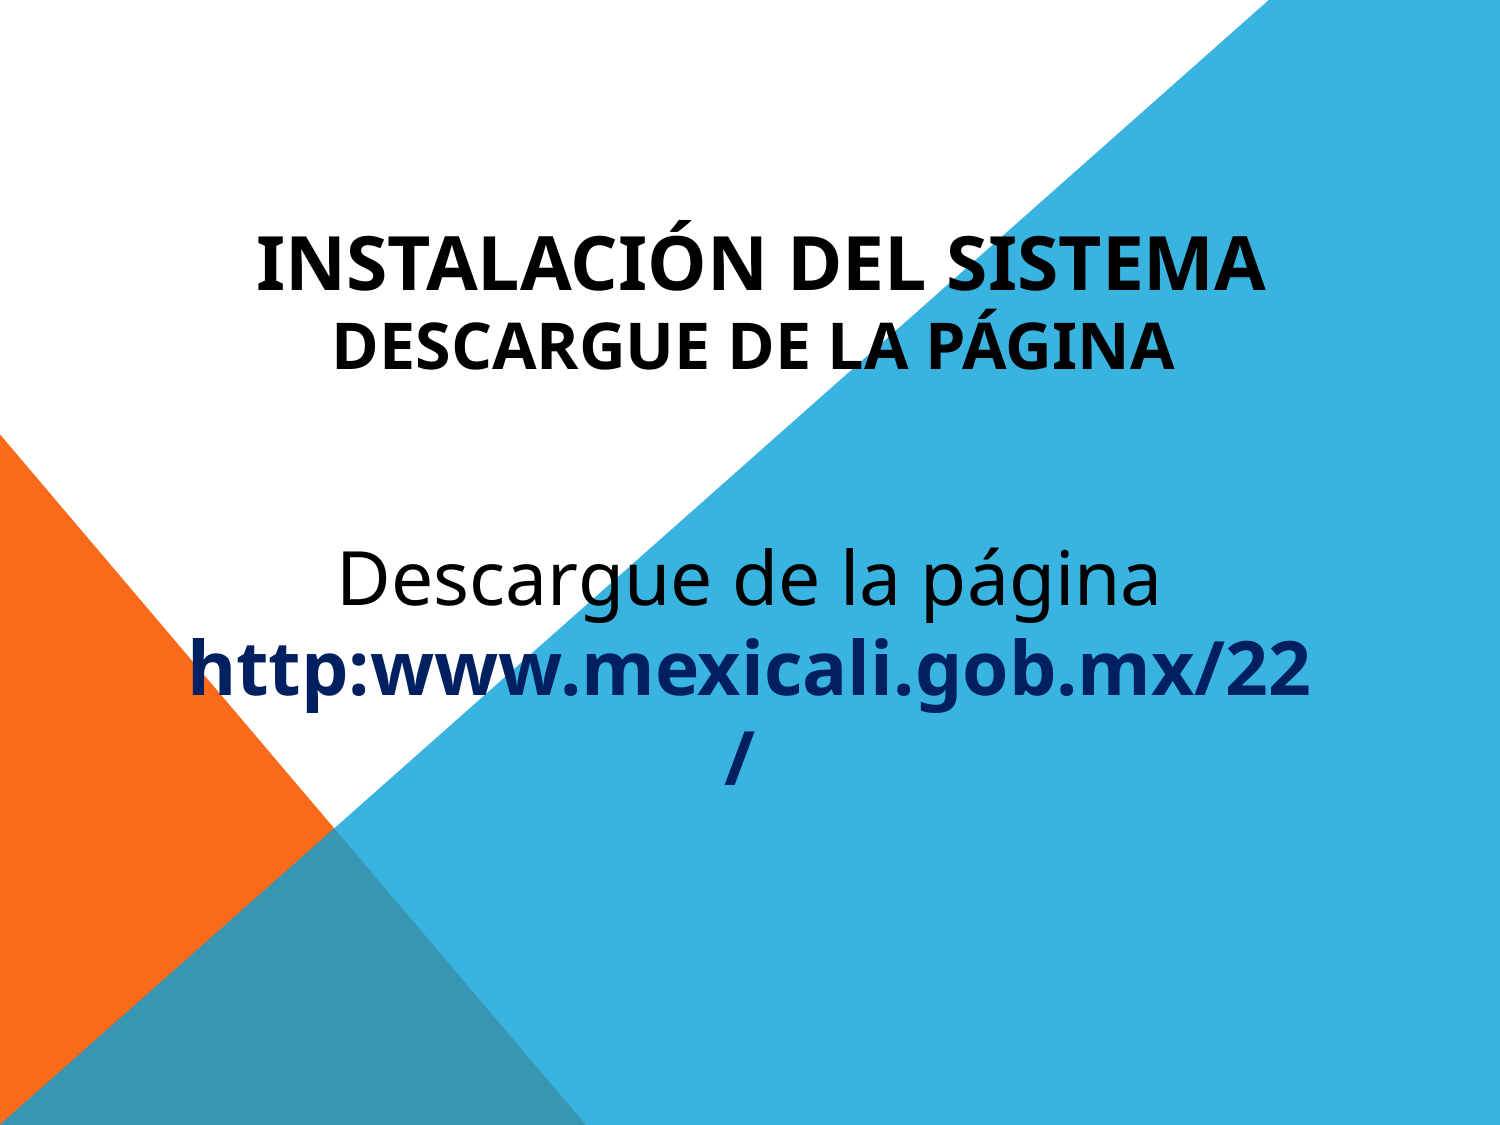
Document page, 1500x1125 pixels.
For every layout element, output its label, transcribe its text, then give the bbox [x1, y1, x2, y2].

title INSTALACIÓN DEL SISTEMA Descargue de la página [64, 137, 1459, 539]
text_box Descargue de la página http:www.mexicali.gob.mx/22/ [171, 522, 1329, 808]
